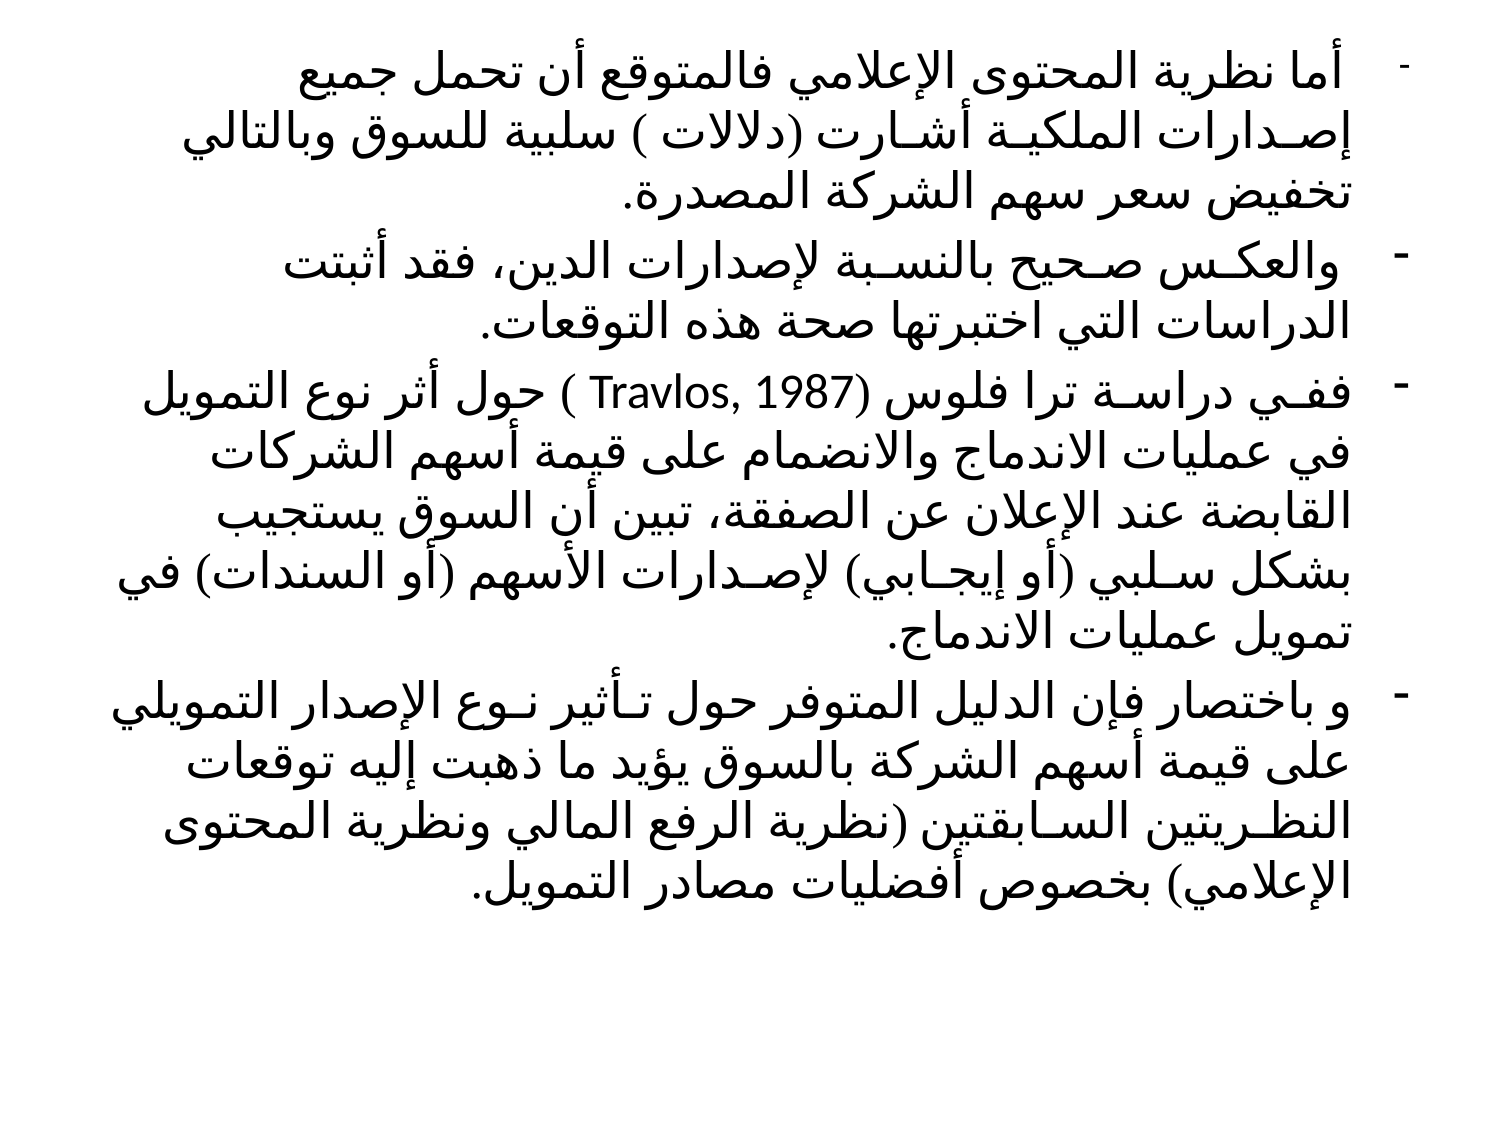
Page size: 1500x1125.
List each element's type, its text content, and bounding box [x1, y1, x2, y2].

list أما نظرية المحتوى الإعلامي فالمتوقع أن تحمل جميع إصـدارات الملكيـة أشـارت (دلالات ) سلبية للسوق وبالتالي تخفيض سعر سهم الشركة المصدرة. والعكـس صـحيح بالنسـبة لإصدارات الدين، فقد أثبتت الدراسات التي اختبرتها صحة هذه التوقعات. ففـي دراسـة ترا فلوس (Travlos, 1987 ) حول أثر نوع التمويل في عمليات الاندماج والانضمام على قيمة أسهم الشركات القابضة عند الإعلان عن الصفقة، تبين أن السوق يستجيب بشكل سـلبي (أو إيجـابي) لإصـدارات الأسهم (أو السندات) في تمويل عمليات الاندماج. و باختصار فإن الدليل المتوفر حول تـأثير نـوع الإصدار التمويلي على قيمة أسهم الشركة بالسوق يؤيد ما ذهبت إليه توقعات النظـريتين السـابقتين (نظرية الرفع المالي ونظرية المحتوى الإعلامي) بخصوص أفضليات مصادر التمويل. [75, 30, 1425, 1005]
